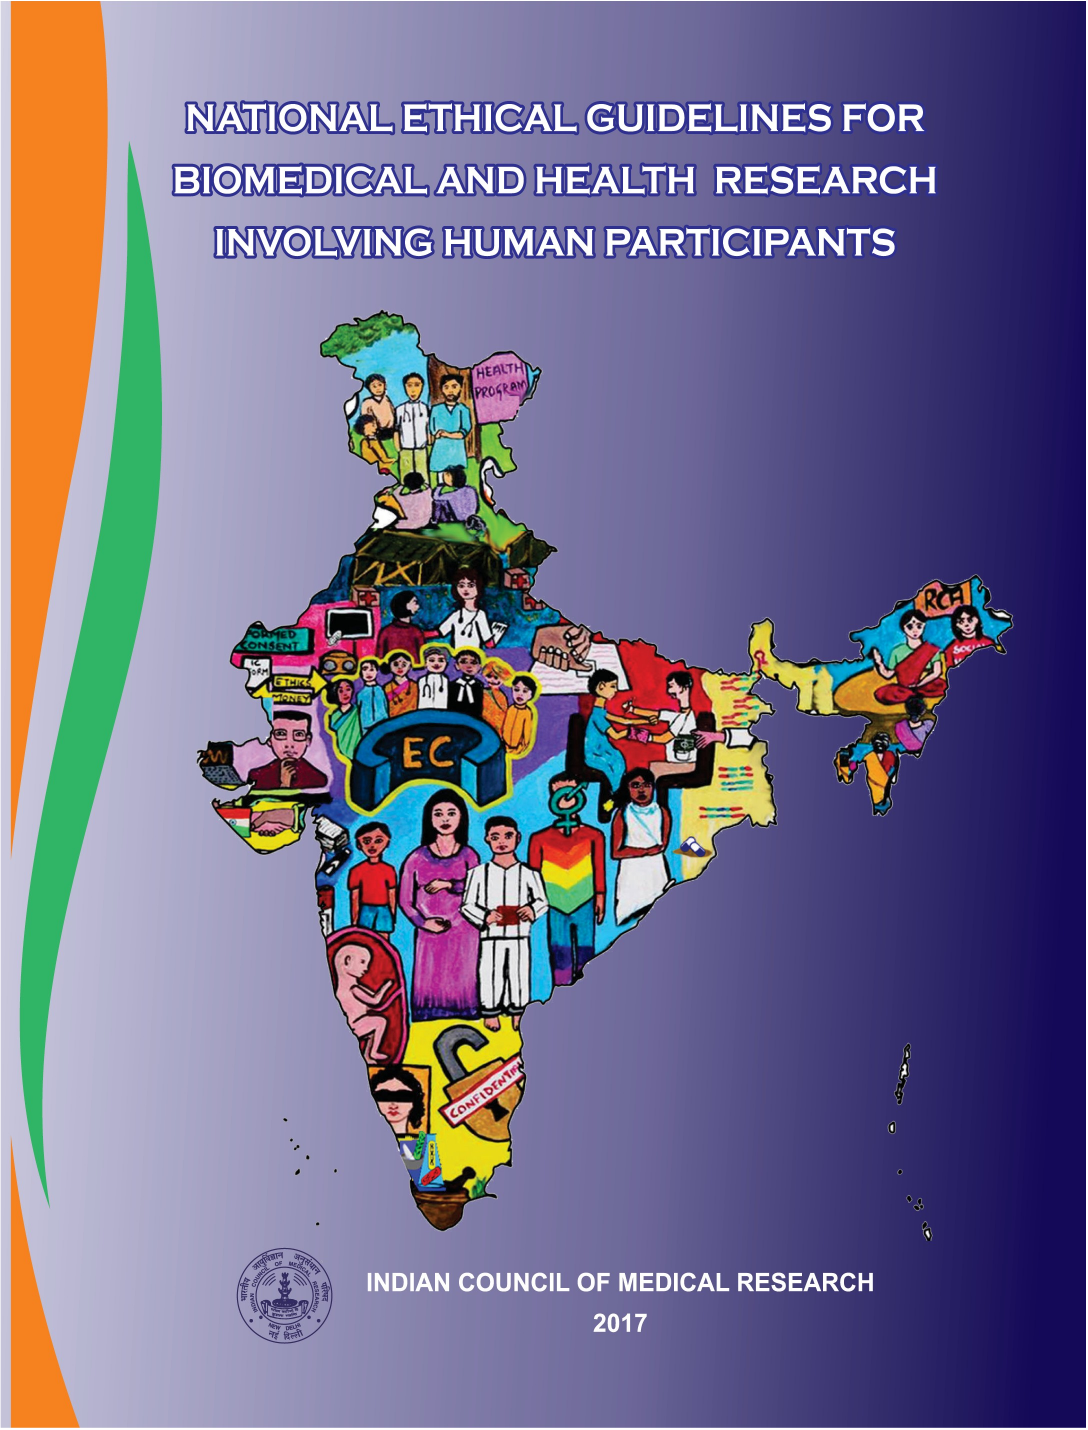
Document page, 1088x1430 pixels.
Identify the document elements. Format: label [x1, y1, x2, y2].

text_box [0, 1, 1086, 1428]
